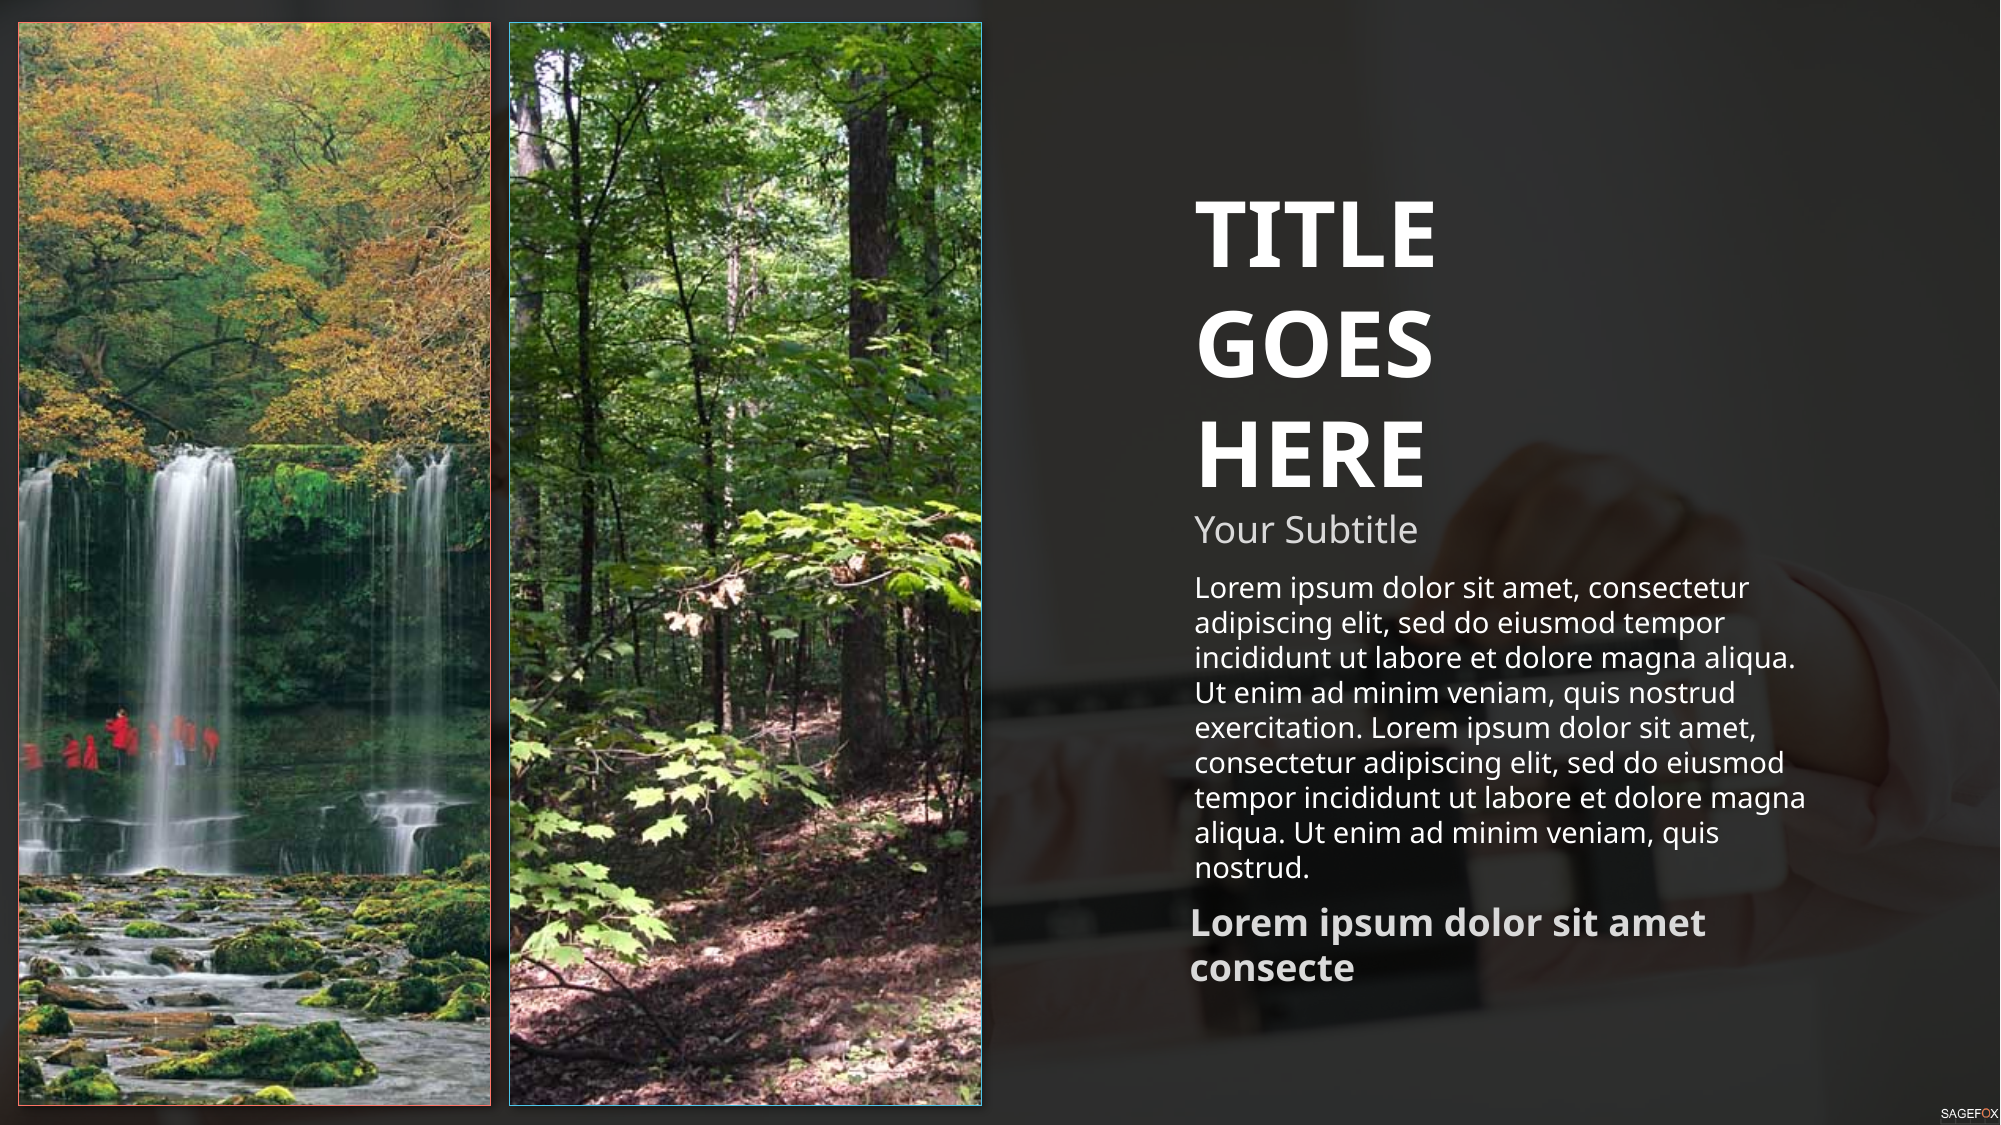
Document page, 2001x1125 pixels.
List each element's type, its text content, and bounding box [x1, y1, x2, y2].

text_box [17, 21, 492, 1106]
text_box [508, 21, 982, 1106]
text_box TITLE GOES HERE Your Subtitle [1179, 168, 1665, 562]
text_box Lorem ipsum dolor sit amet consecte [1179, 894, 1821, 995]
picture [0, 0, 2001, 1125]
text_box Lorem ipsum dolor sit amet, consectetur adipiscing elit, sed do eiusmod tempor incididunt ut labore et dolore magna aliqua. Ut enim ad minim veniam, quis nostrud exercitation. Lorem ipsum dolor sit amet, consectetur adipiscing elit, sed do eiusmod tempor incididunt ut labore et dolore magna aliqua. Ut enim ad minim veniam, quis nostrud. [1179, 562, 1845, 892]
